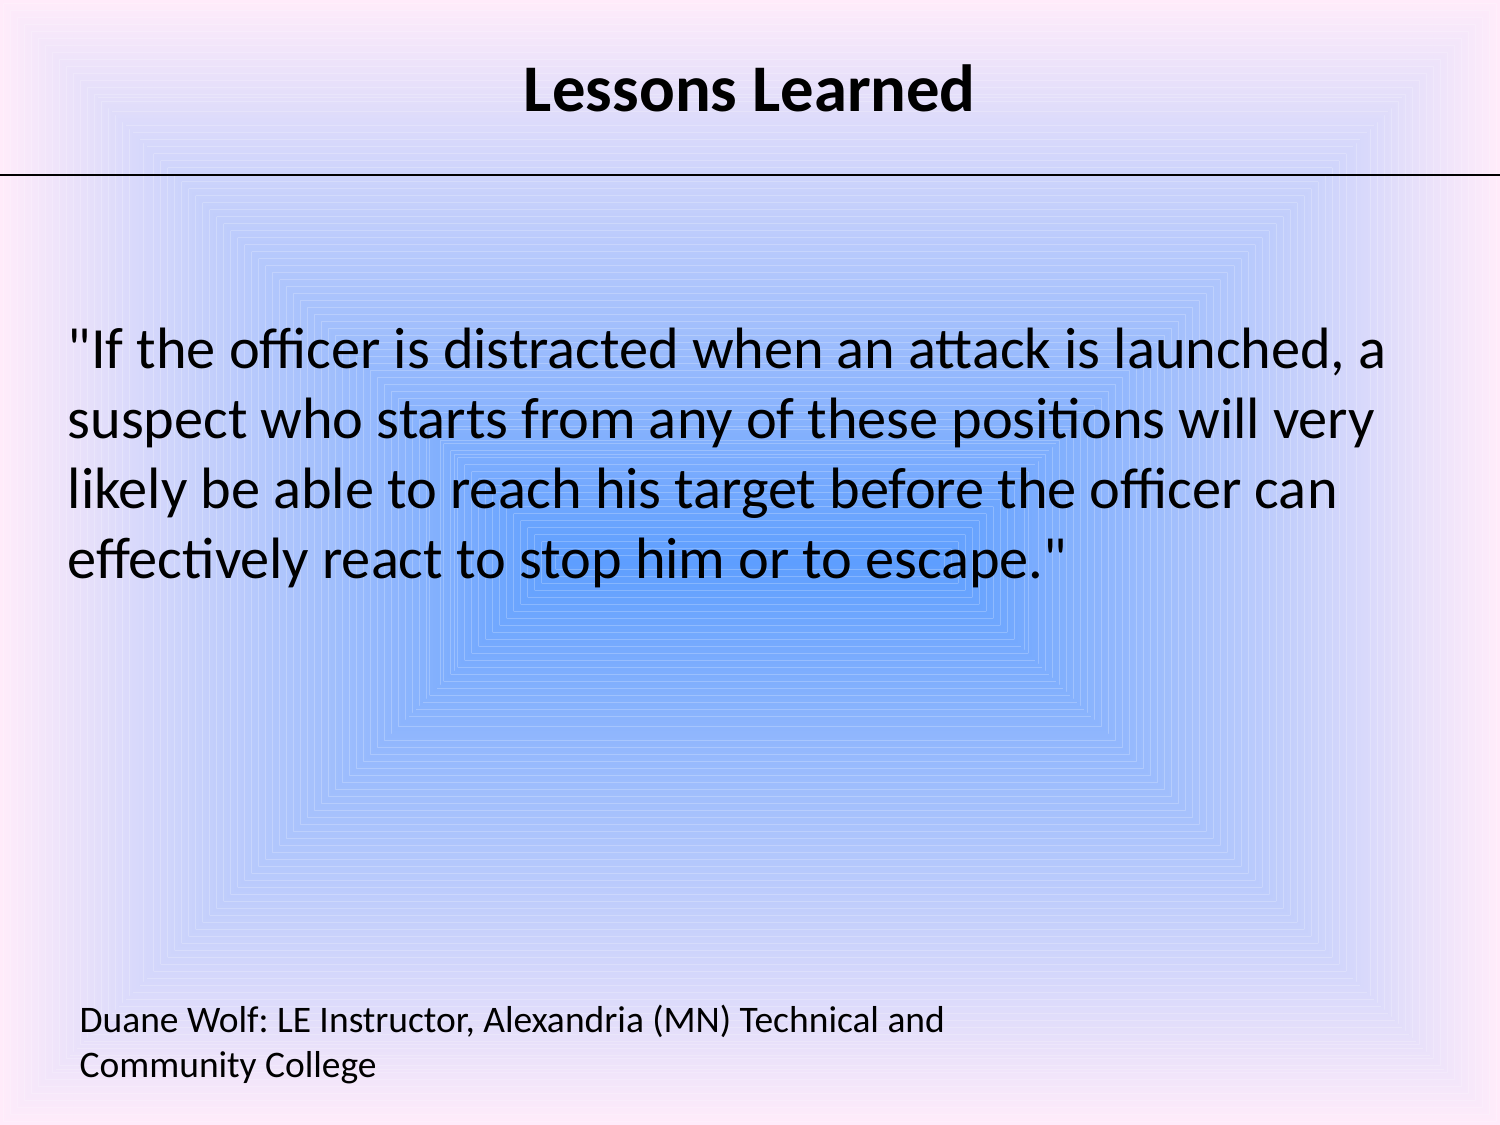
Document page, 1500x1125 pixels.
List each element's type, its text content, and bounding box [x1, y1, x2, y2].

title Lessons Learned [75, 45, 1425, 125]
text_box "If the officer is distracted when an attack is launched, a suspect who starts from any of these positions will very likely be able to reach his target before the officer can effectively react to stop him or to escape." [53, 302, 1424, 598]
text_box Duane Wolf: LE Instructor, Alexandria (MN) Technical and Community College [64, 987, 1140, 1093]
